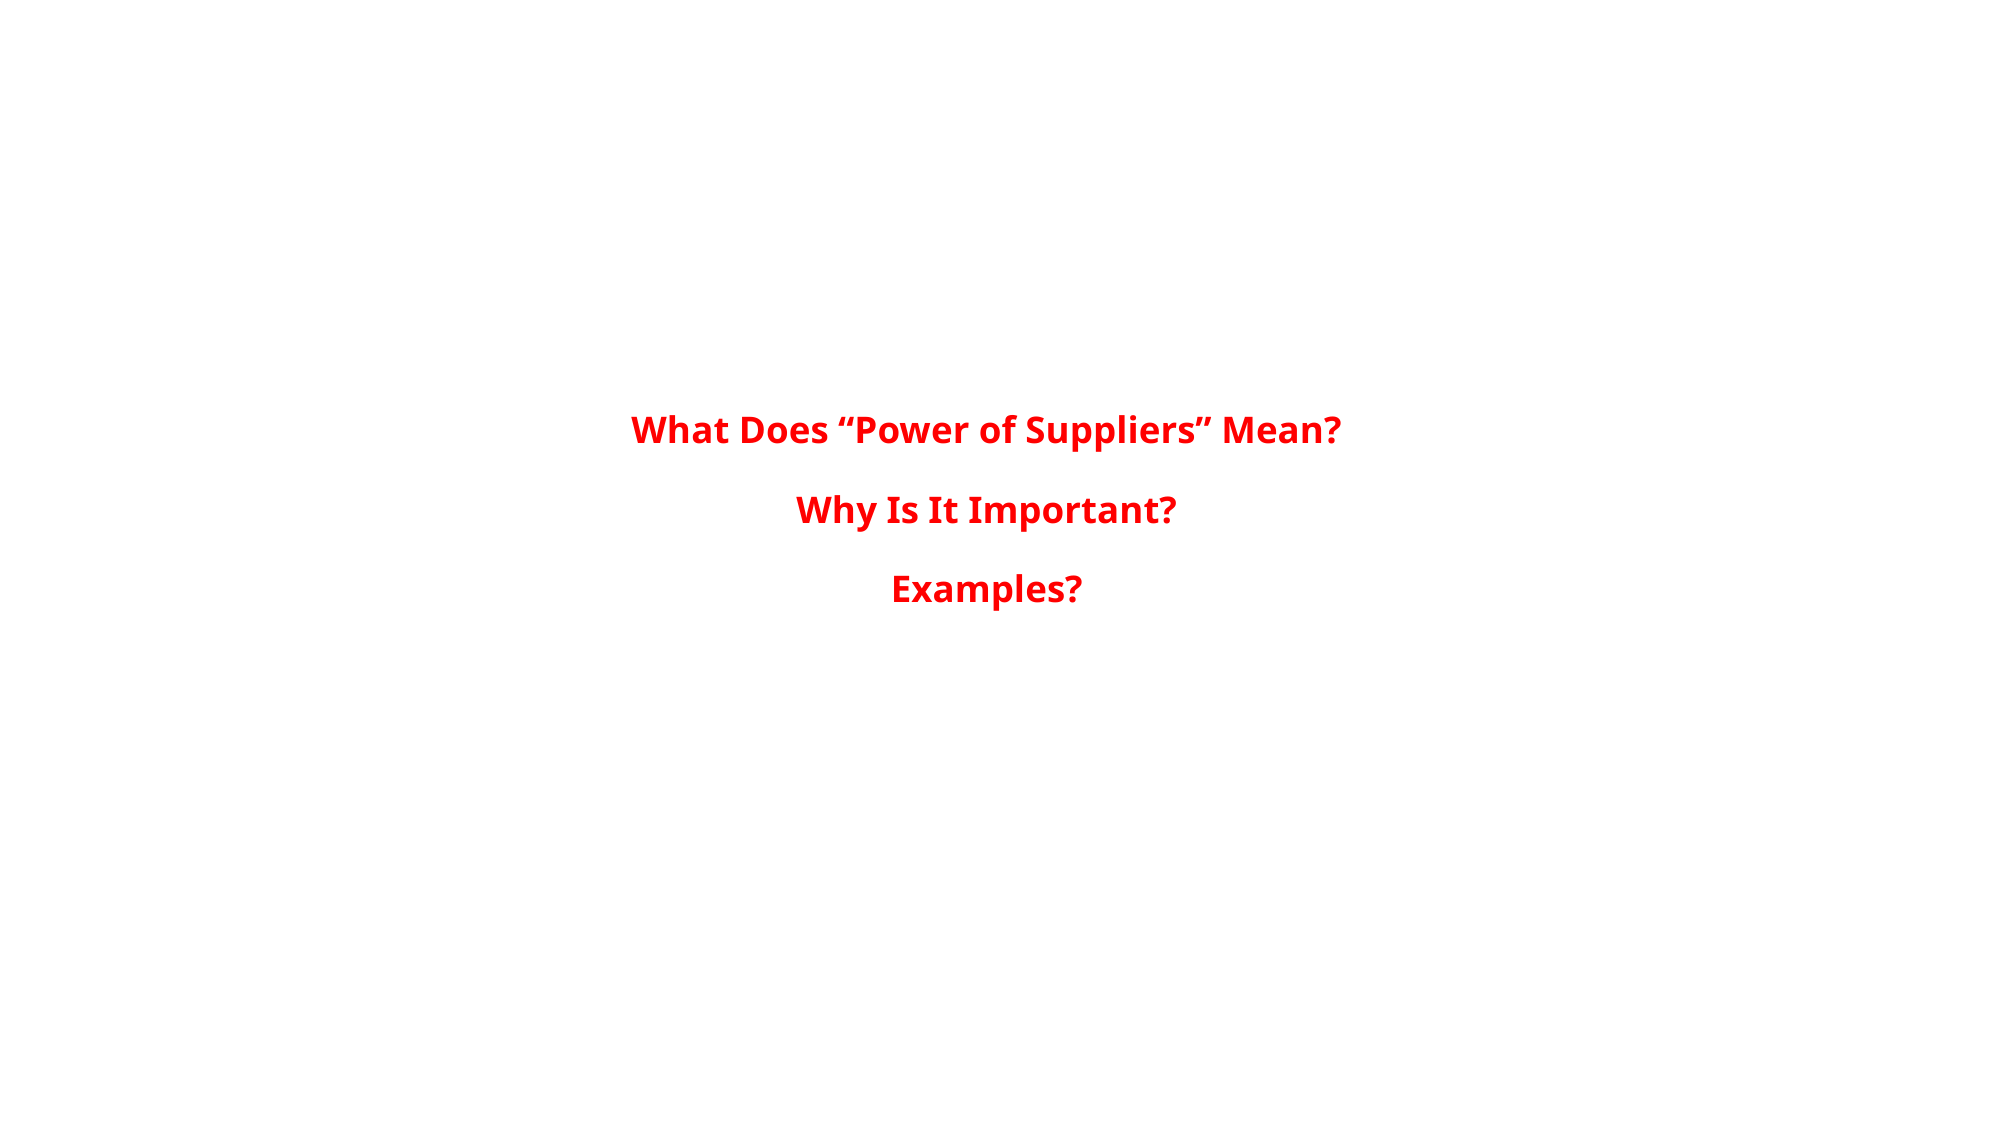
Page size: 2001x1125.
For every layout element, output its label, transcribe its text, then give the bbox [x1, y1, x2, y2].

title What Does “Power of Suppliers” Mean? Why Is It Important? Examples? [124, 402, 1850, 620]
